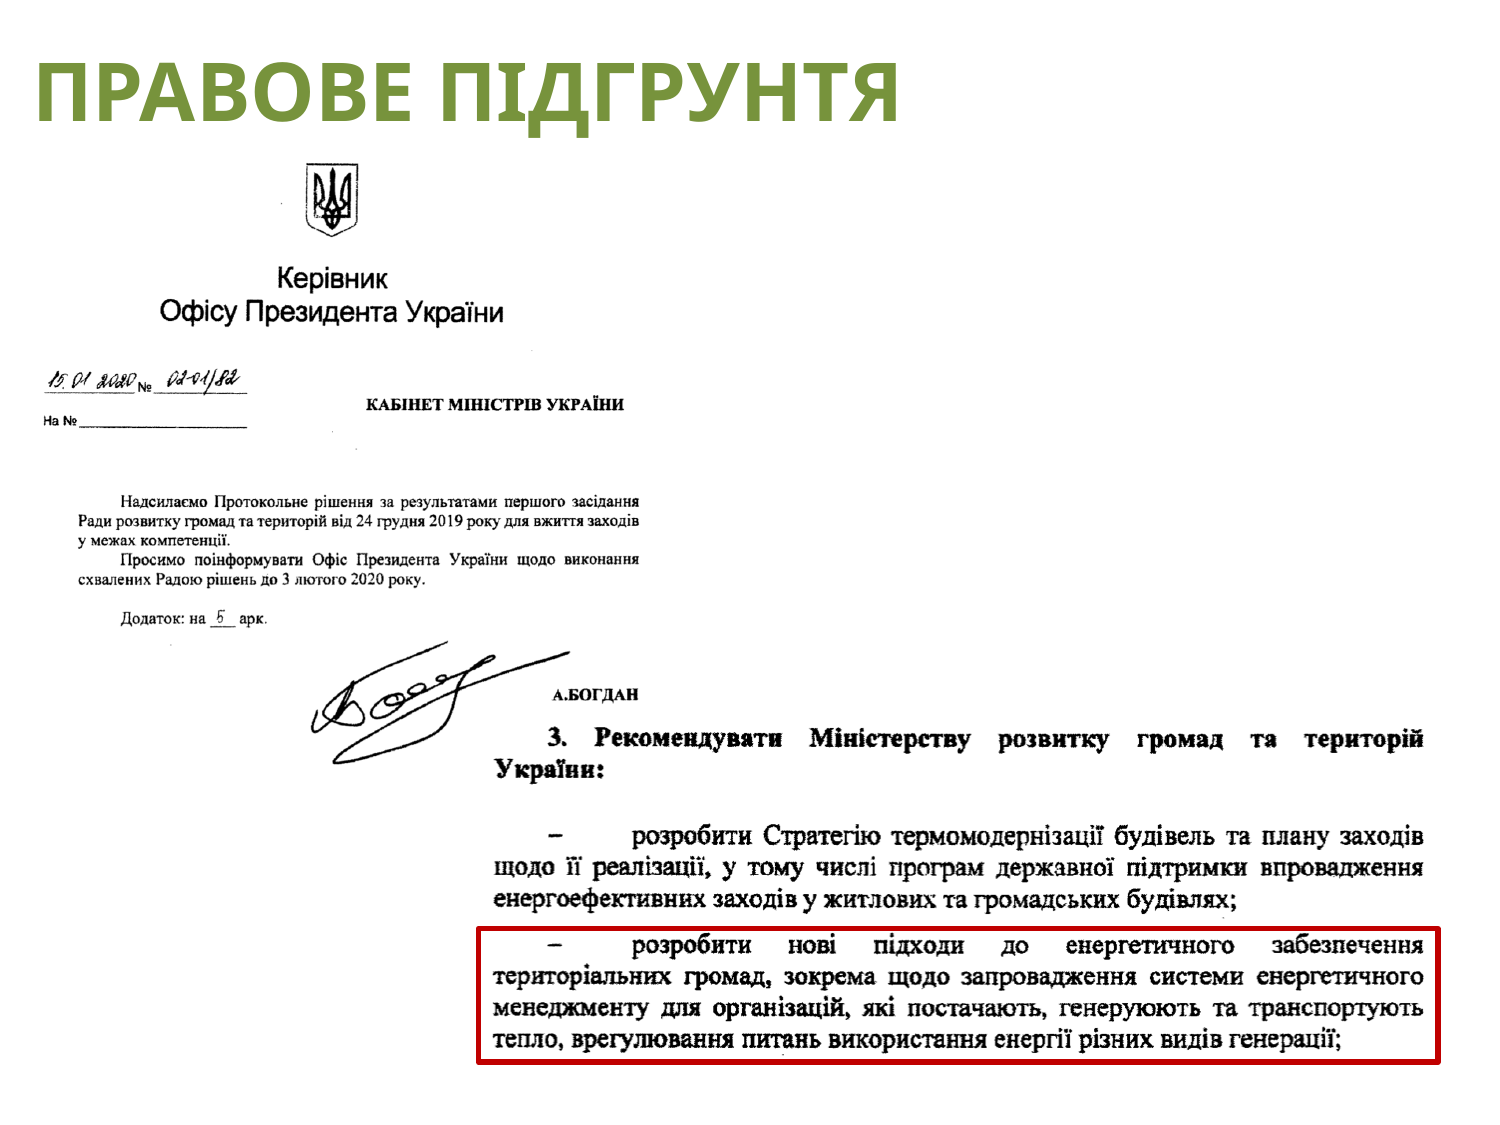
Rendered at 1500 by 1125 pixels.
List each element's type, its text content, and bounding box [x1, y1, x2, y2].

picture [21, 141, 1438, 1063]
text_box ПРАВОВЕ ПІДГРУНТЯ [17, 33, 1342, 146]
